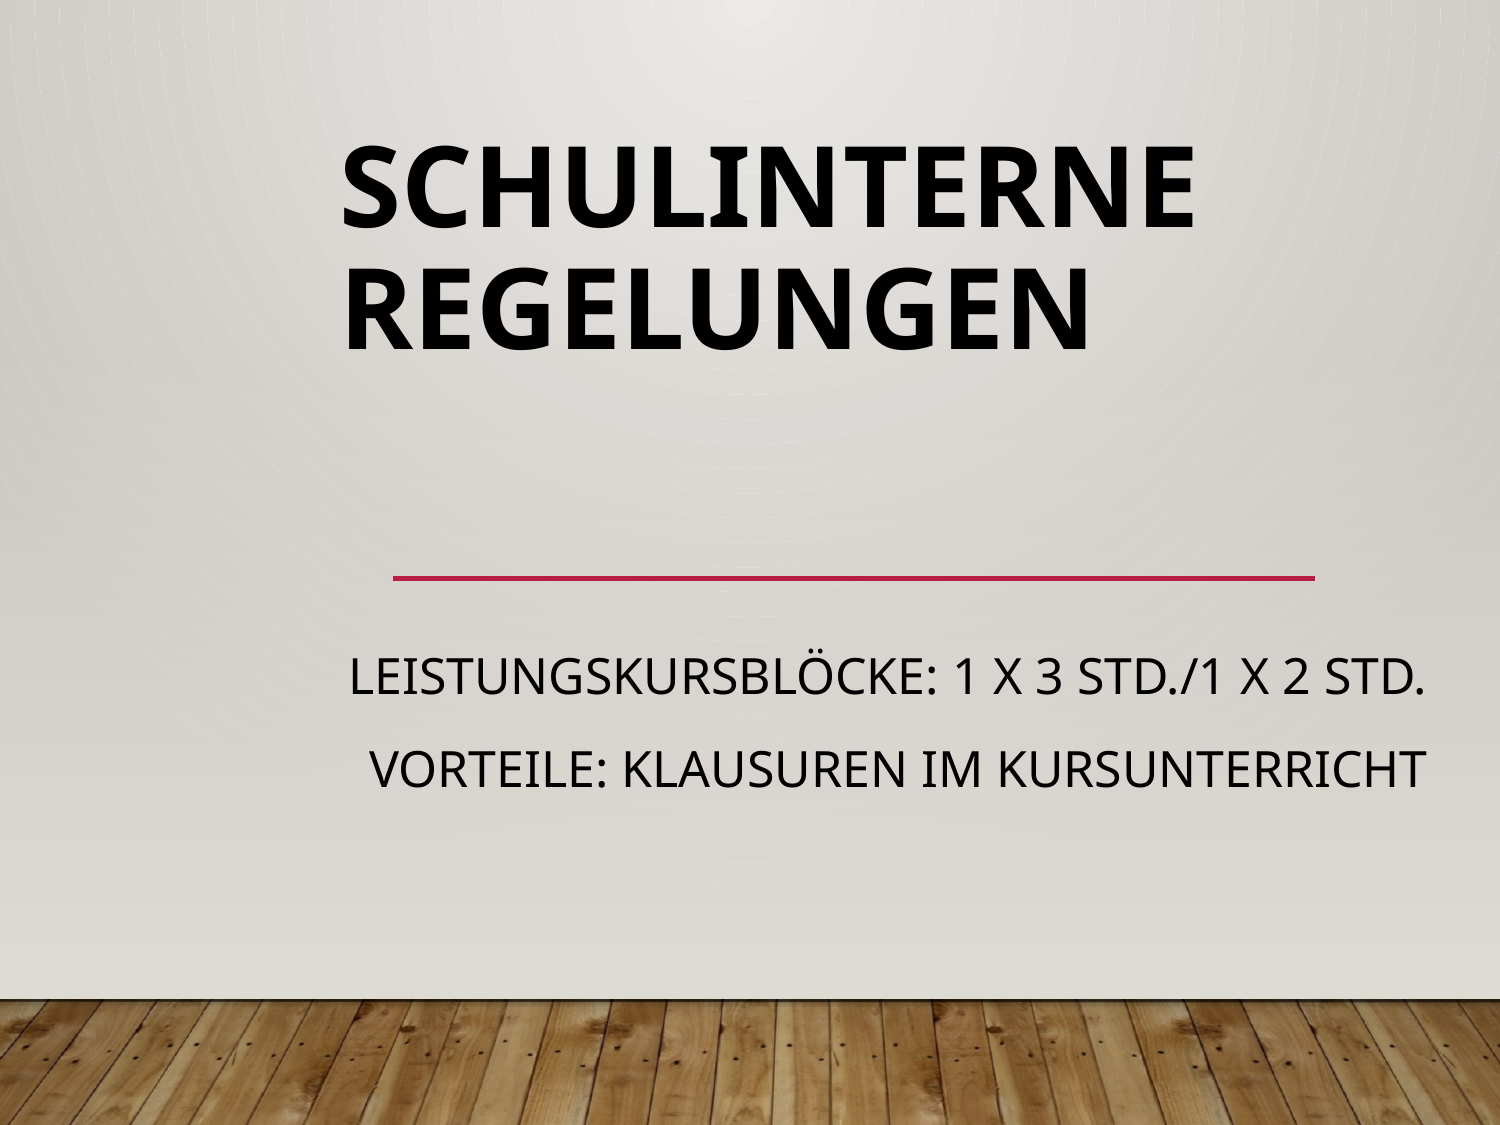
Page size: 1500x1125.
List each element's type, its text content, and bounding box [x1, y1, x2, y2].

subtitle Leistungskursblöcke: 1 x 3 Std./1 x 2 Std. Vorteile: Klausuren im Kursunterricht [289, 617, 1500, 1121]
picture [0, 999, 1500, 1125]
title Schulinterne Regelungen [324, 66, 1388, 374]
